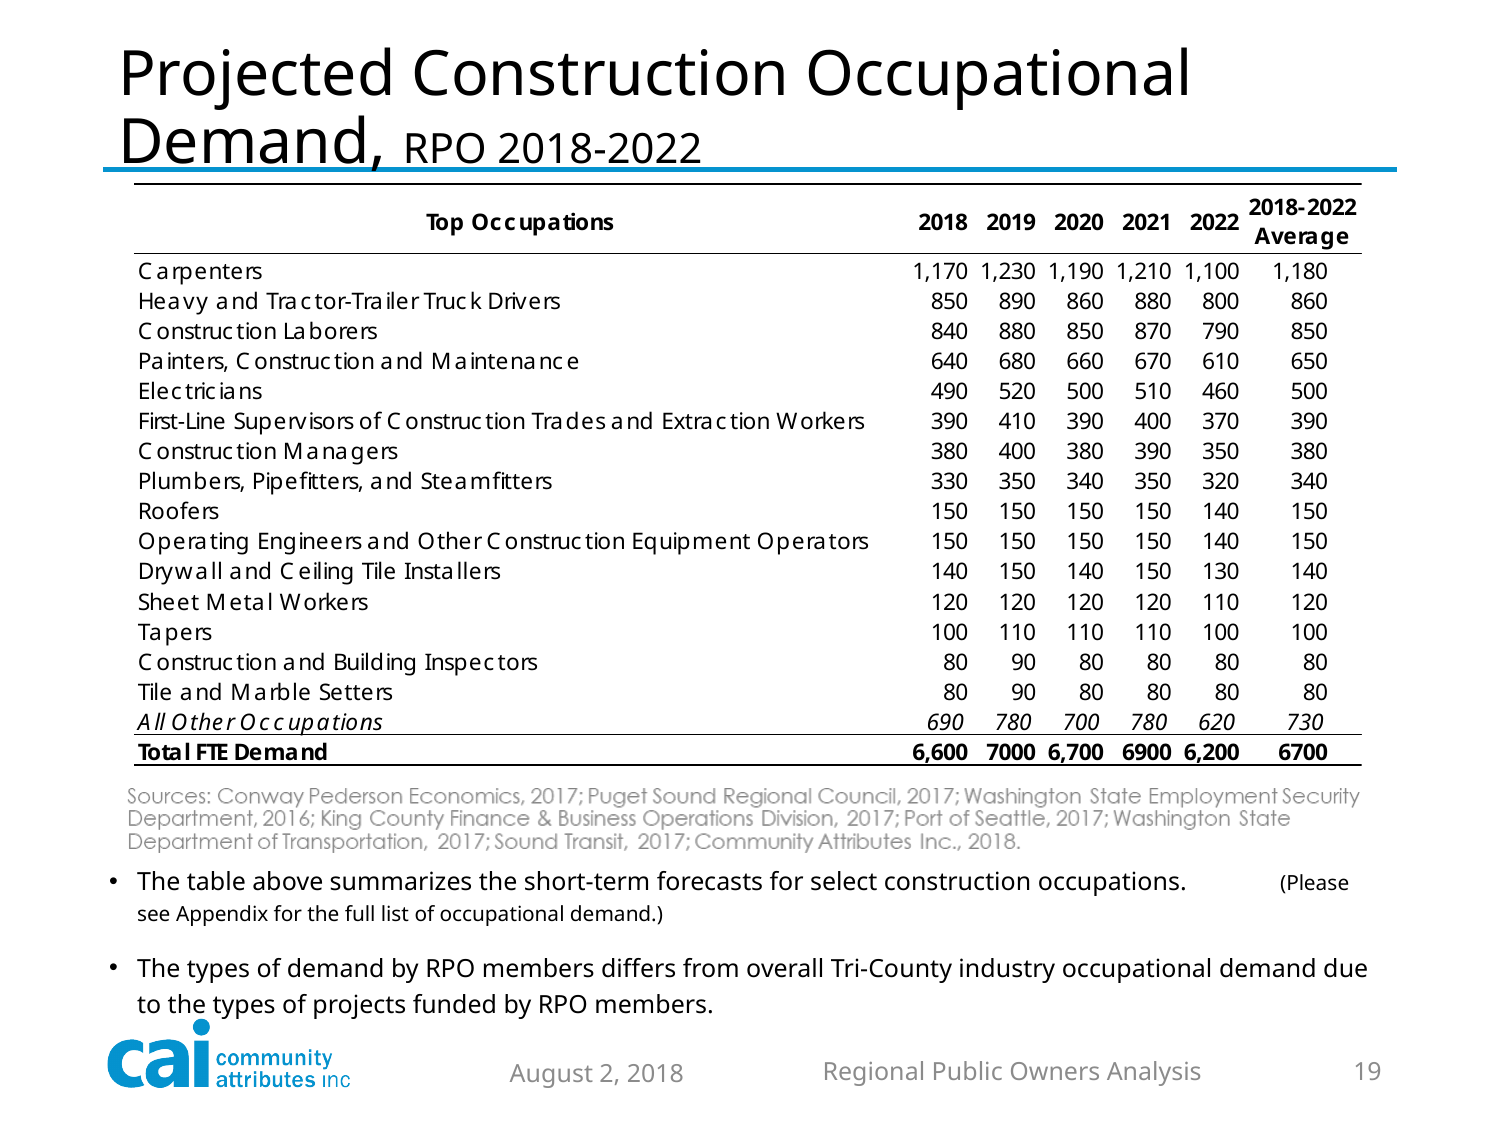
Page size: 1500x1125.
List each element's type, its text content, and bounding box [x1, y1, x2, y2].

picture [112, 173, 1406, 867]
picture [103, 1011, 354, 1095]
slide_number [494, 1042, 749, 1103]
title Projected Construction Occupational Demand, RPO 2018-2022 [103, 64, 1397, 154]
list The table above summarizes the short-term forecasts for select construction occupations. (Please see Appendix for the full list of occupational demand.) The types of demand by RPO members differs from overall Tri-County industry occupational demand due to the types of projects funded by RPO members. [94, 852, 1388, 1003]
footer Regional Public Owners Analysis [759, 1042, 1266, 1103]
slide_number 19 [1284, 1042, 1397, 1103]
picture [133, 153, 1363, 170]
